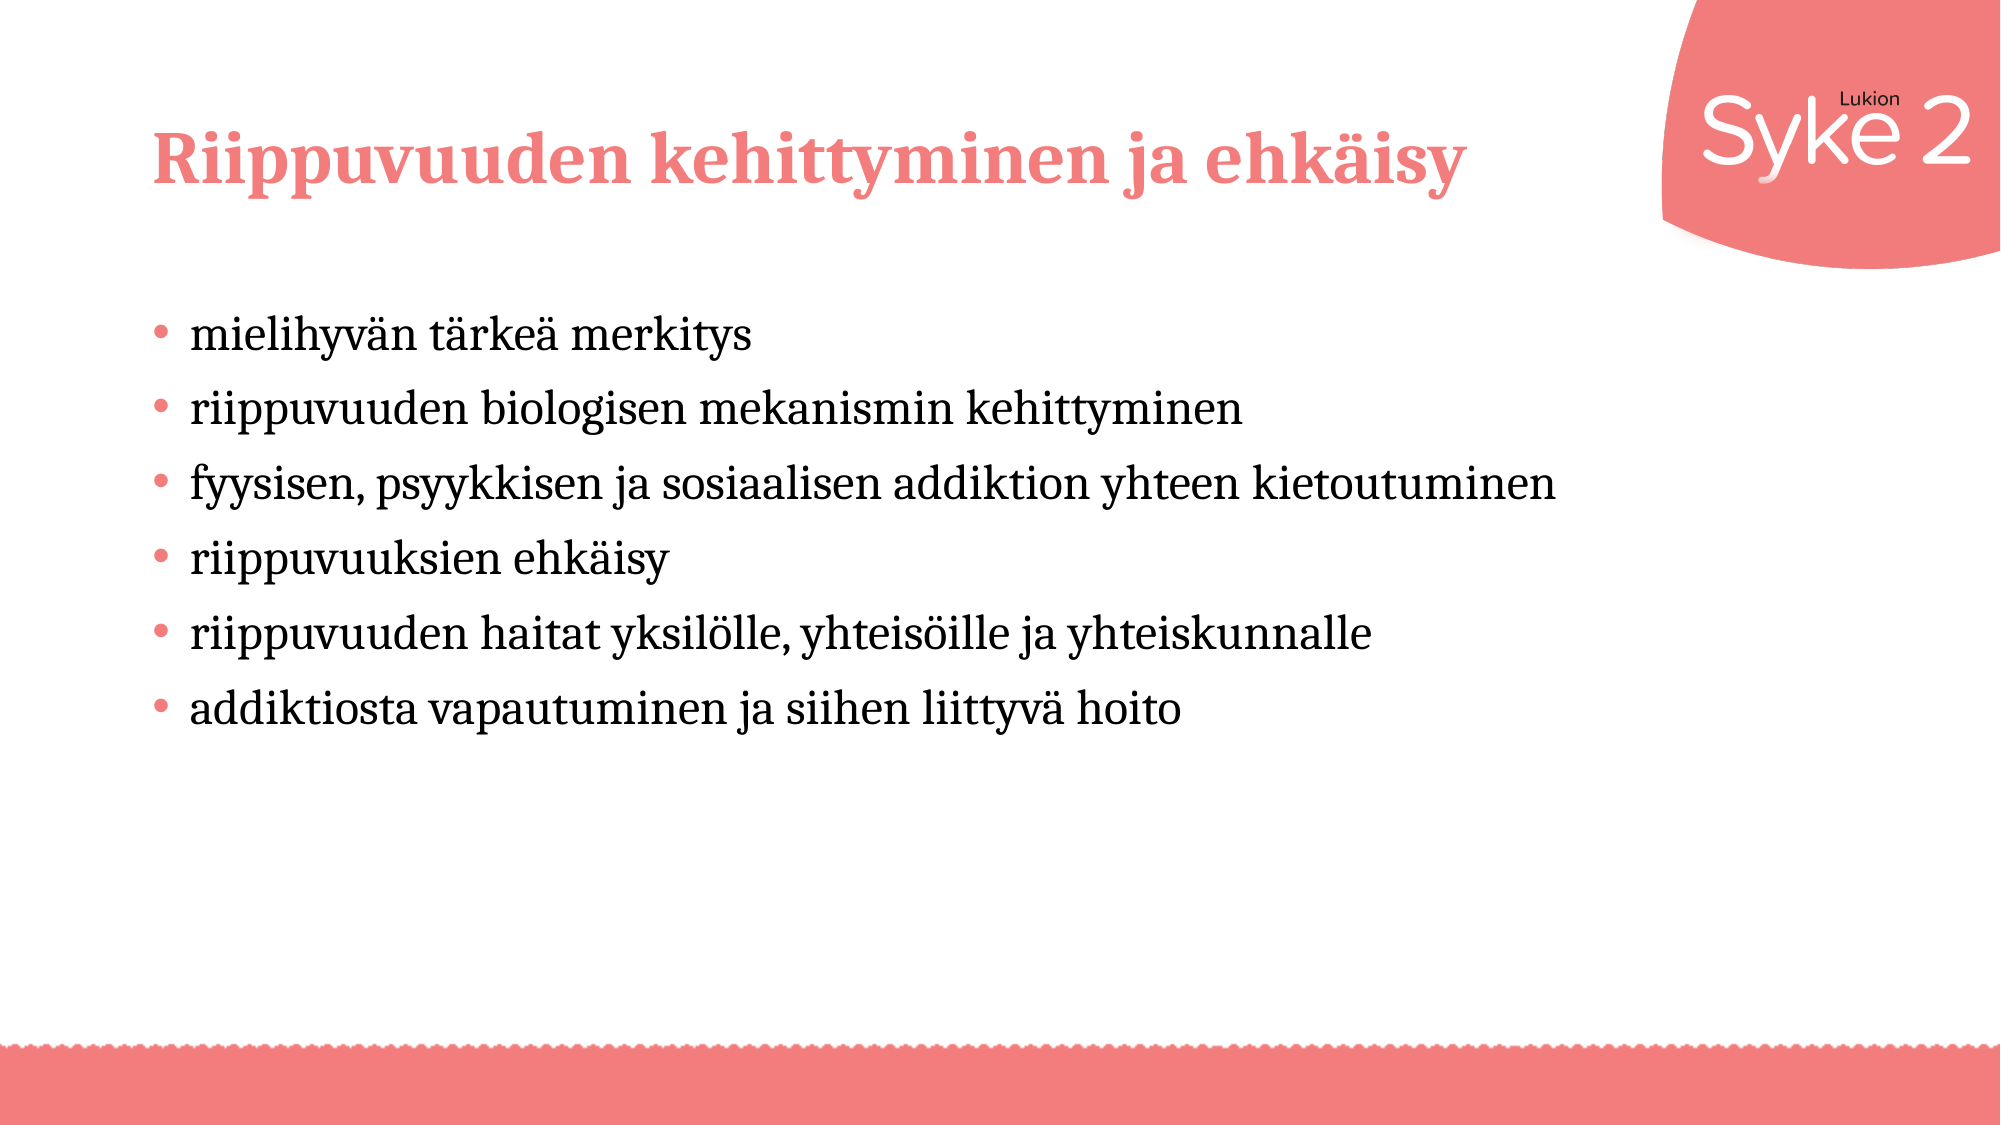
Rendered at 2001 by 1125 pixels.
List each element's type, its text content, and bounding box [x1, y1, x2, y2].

list mielihyvän tärkeä merkitys riippuvuuden biologisen mekanismin kehittyminen fyysisen, psyykkisen ja sosiaalisen addiktion yhteen kietoutuminen riippuvuuksien ehkäisy riippuvuuden haitat yksilölle, yhteisöille ja yhteiskunnalle addiktiosta vapautuminen ja siihen liittyvä hoito [137, 299, 1863, 1014]
picture [0, 1038, 2000, 1125]
picture [1650, 0, 2001, 278]
title Riippuvuuden kehittyminen ja ehkäisy [137, 111, 1715, 219]
